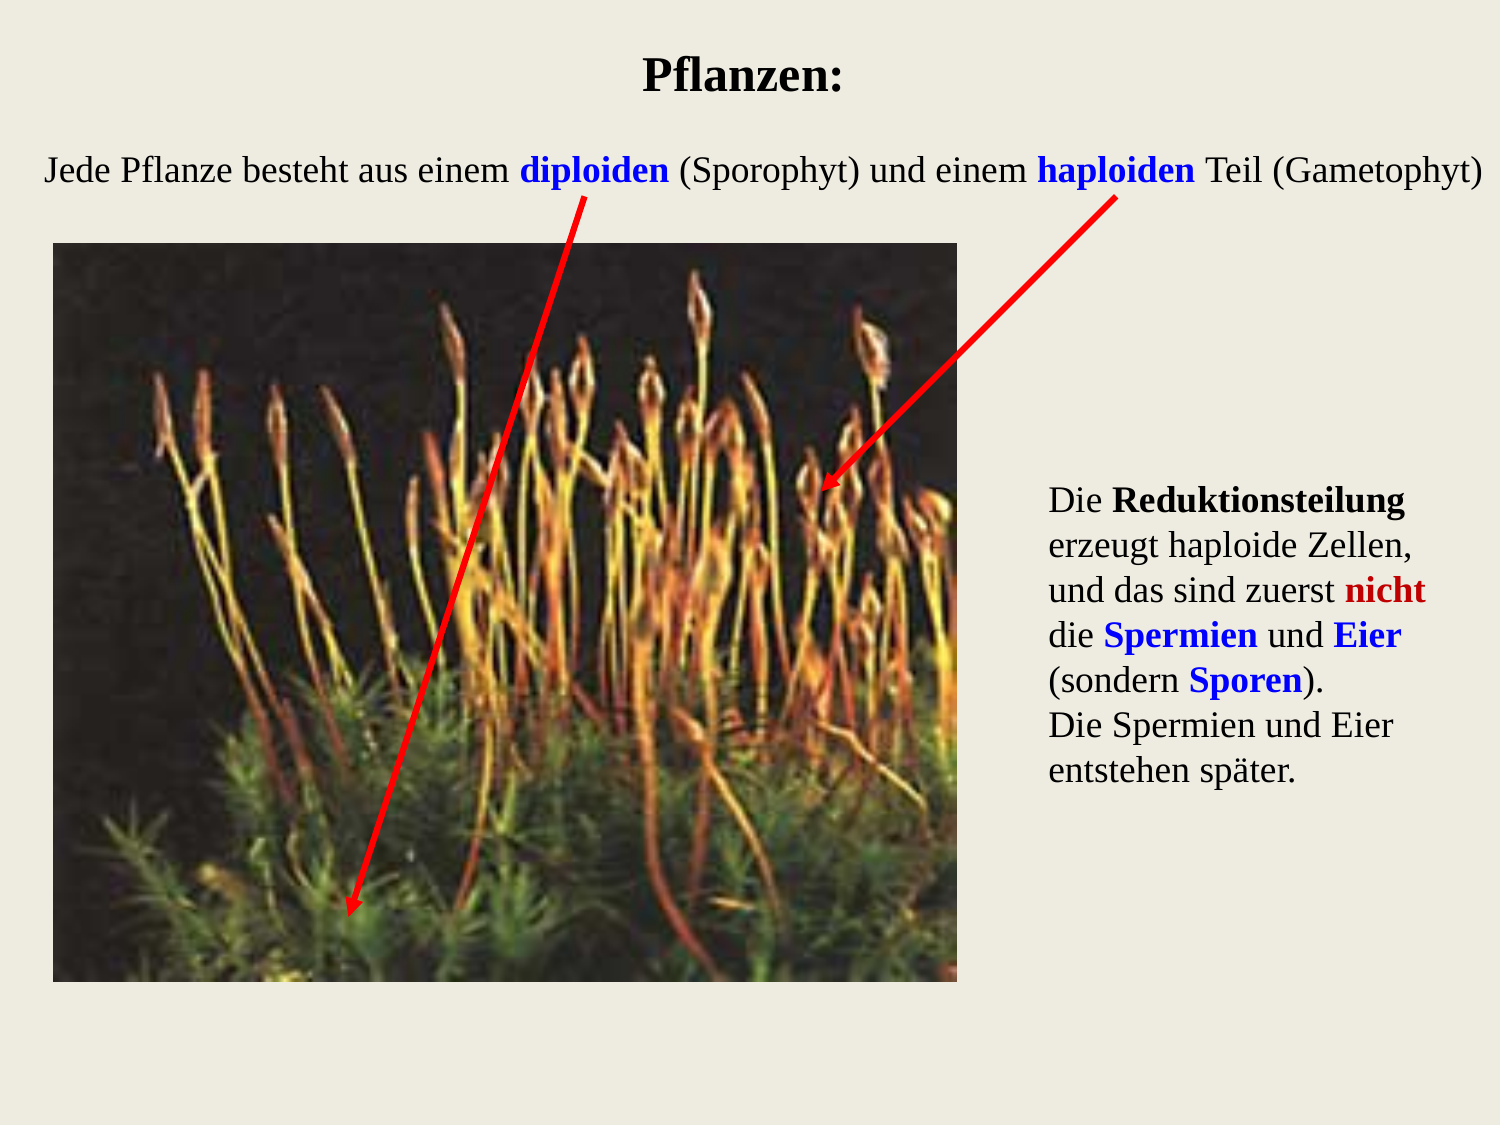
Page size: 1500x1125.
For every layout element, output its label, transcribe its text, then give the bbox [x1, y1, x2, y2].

text_box Pflanzen: [561, 34, 927, 110]
text_box Die Reduktionsteilung erzeugt haploide Zellen, und das sind zuerst nicht die Spermien und Eier (sondern Sporen). Die Spermien und Eier entstehen später. [1033, 467, 1471, 798]
picture [52, 243, 957, 982]
text_box Jede Pflanze besteht aus einem diploiden (Sporophyt) und einem haploiden Teil (Gametophyt) [29, 137, 1500, 197]
